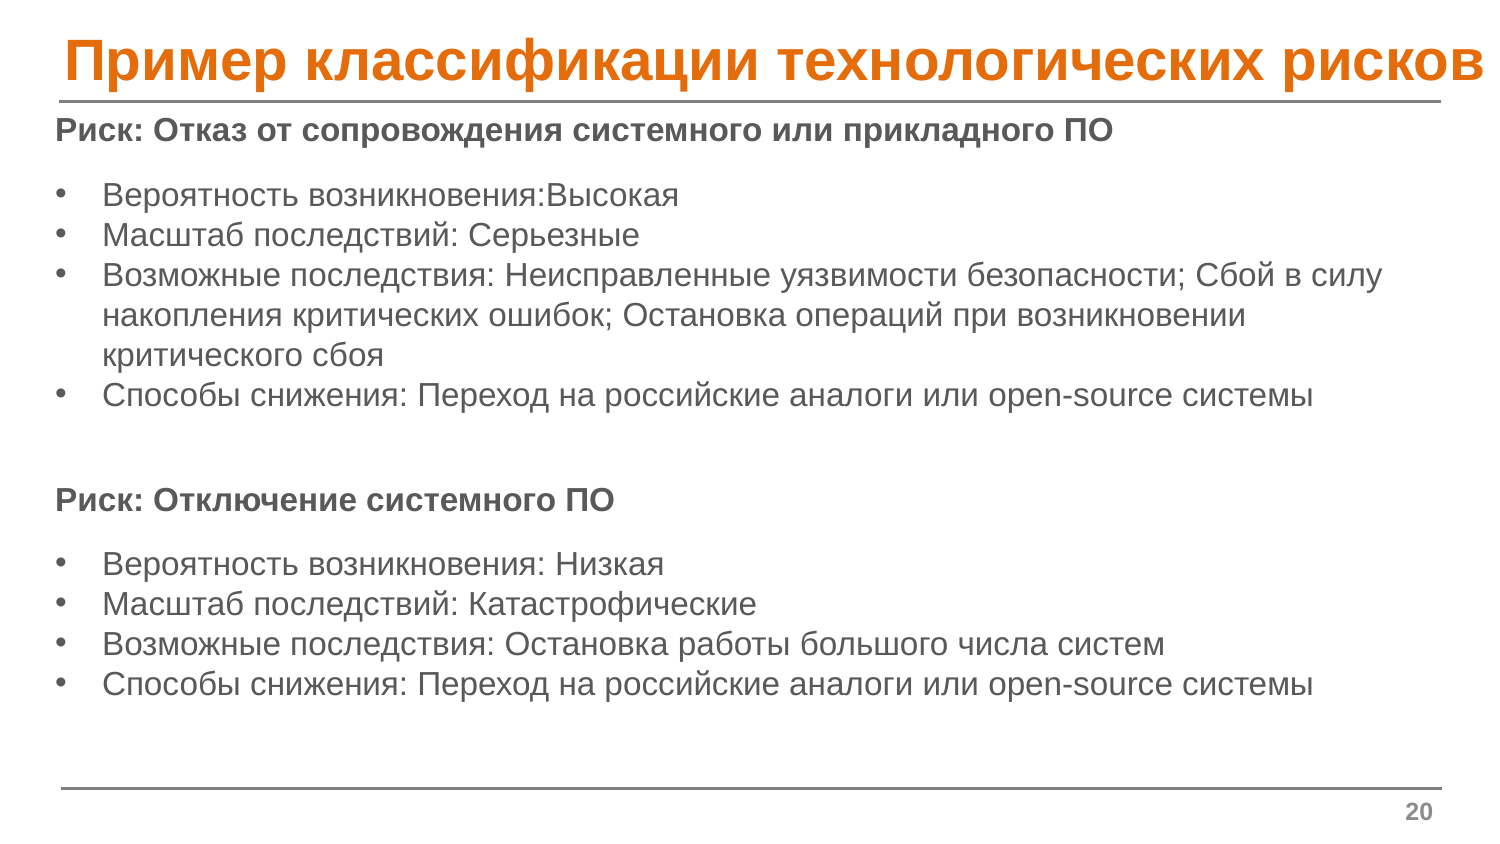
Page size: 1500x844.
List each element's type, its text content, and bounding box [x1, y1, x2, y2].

text_box Риск: Отказ от сопровождения системного или прикладного ПО Вероятность возникновения:Высокая Масштаб последствий: Серьезные Возможные последствия: Неисправленные уязвимости безопасности; Сбой в силу накопления критических ошибок; Остановка операций при возникновении критического сбоя Способы снижения: Переход на российские аналоги или open-source системы Риск: Отключение системного ПО Вероятность возникновения: Низкая Масштаб последствий: Катастрофические Возможные последствия: Остановка работы большого числа систем Способы снижения: Переход на российские аналоги или open-source системы [40, 100, 1439, 710]
text_box Пример классификации технологических рисков [49, 15, 1500, 100]
slide_number 20 [1098, 788, 1449, 834]
